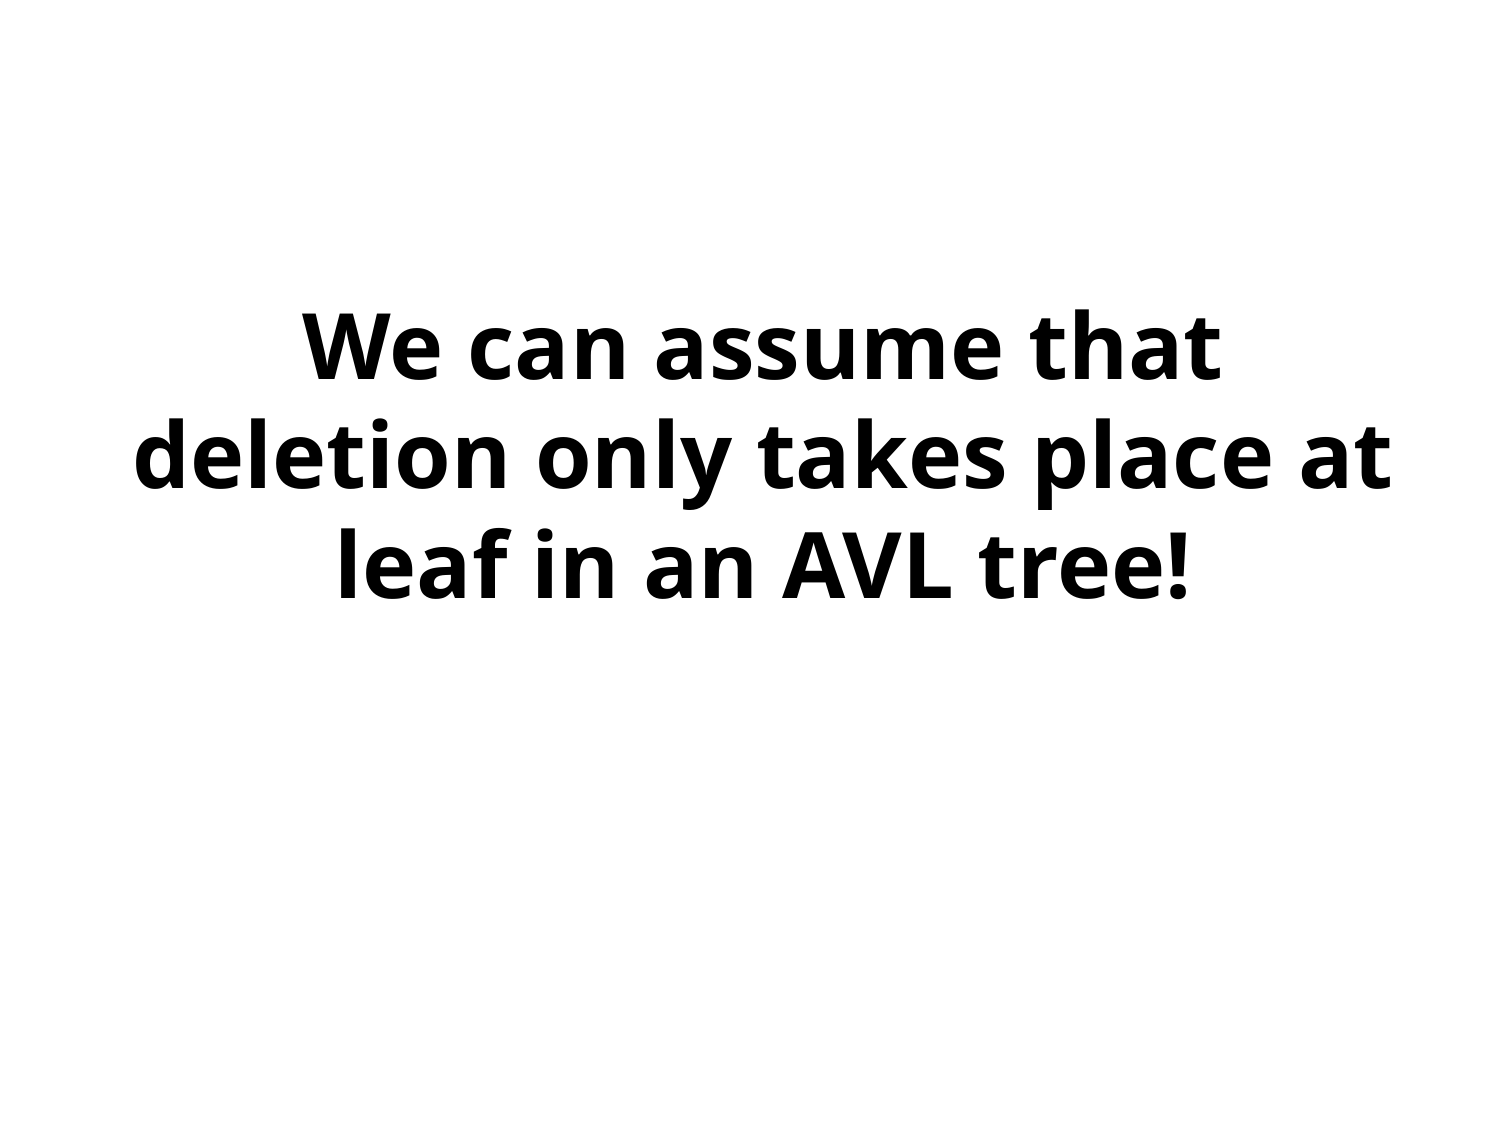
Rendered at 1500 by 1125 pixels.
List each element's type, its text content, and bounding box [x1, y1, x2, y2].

title We can assume that deletion only takes place at leaf in an AVL tree! [88, 358, 1439, 547]
